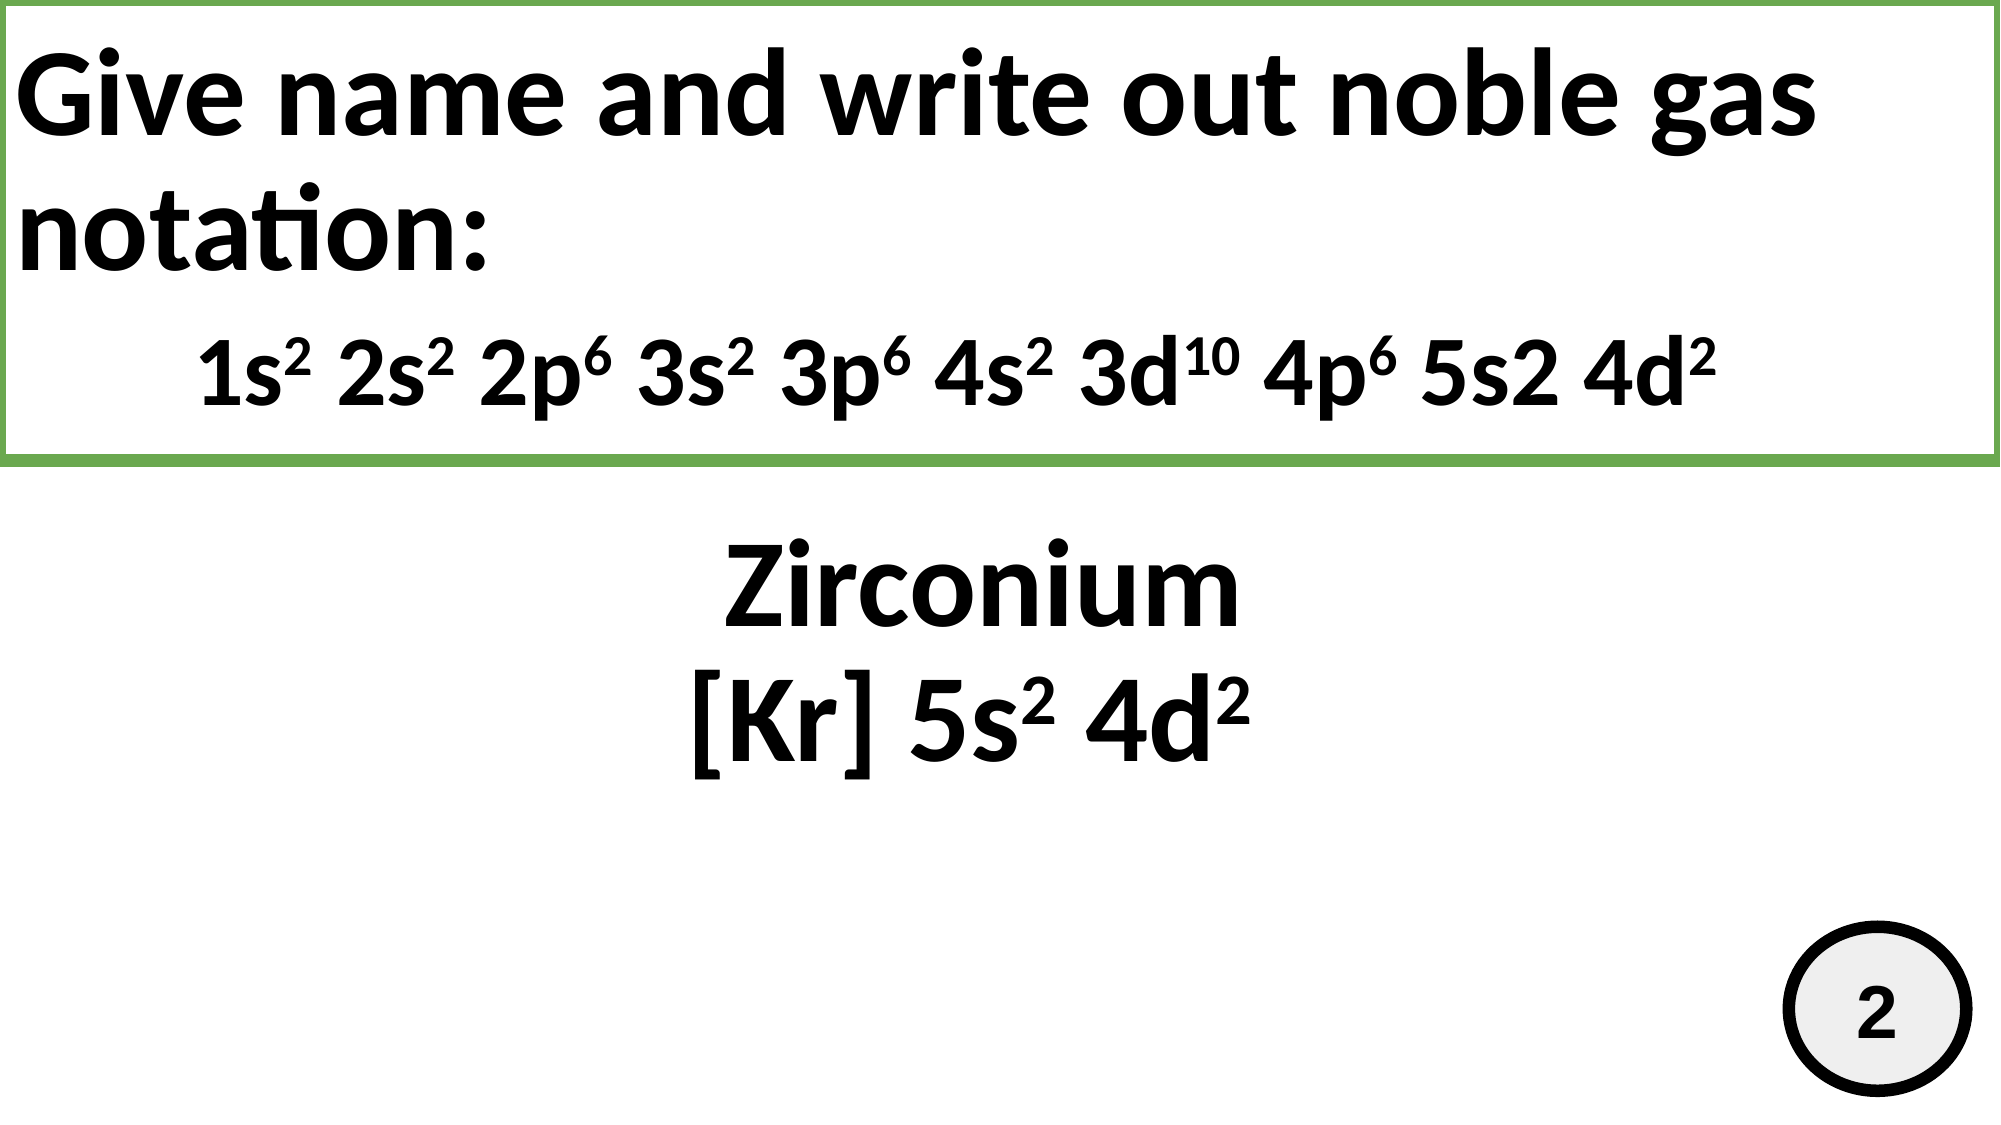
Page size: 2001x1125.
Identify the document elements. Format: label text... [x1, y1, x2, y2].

title Give name and write out noble gas notation: 1s2 2s2 2p6 3s2 3p6 4s2 3d10 4p6 5s2 4d2 [0, 0, 2000, 461]
text_box 2 [1788, 926, 1967, 1091]
list Zirconium [Kr] 5s2 4d2 [112, 511, 1818, 1055]
